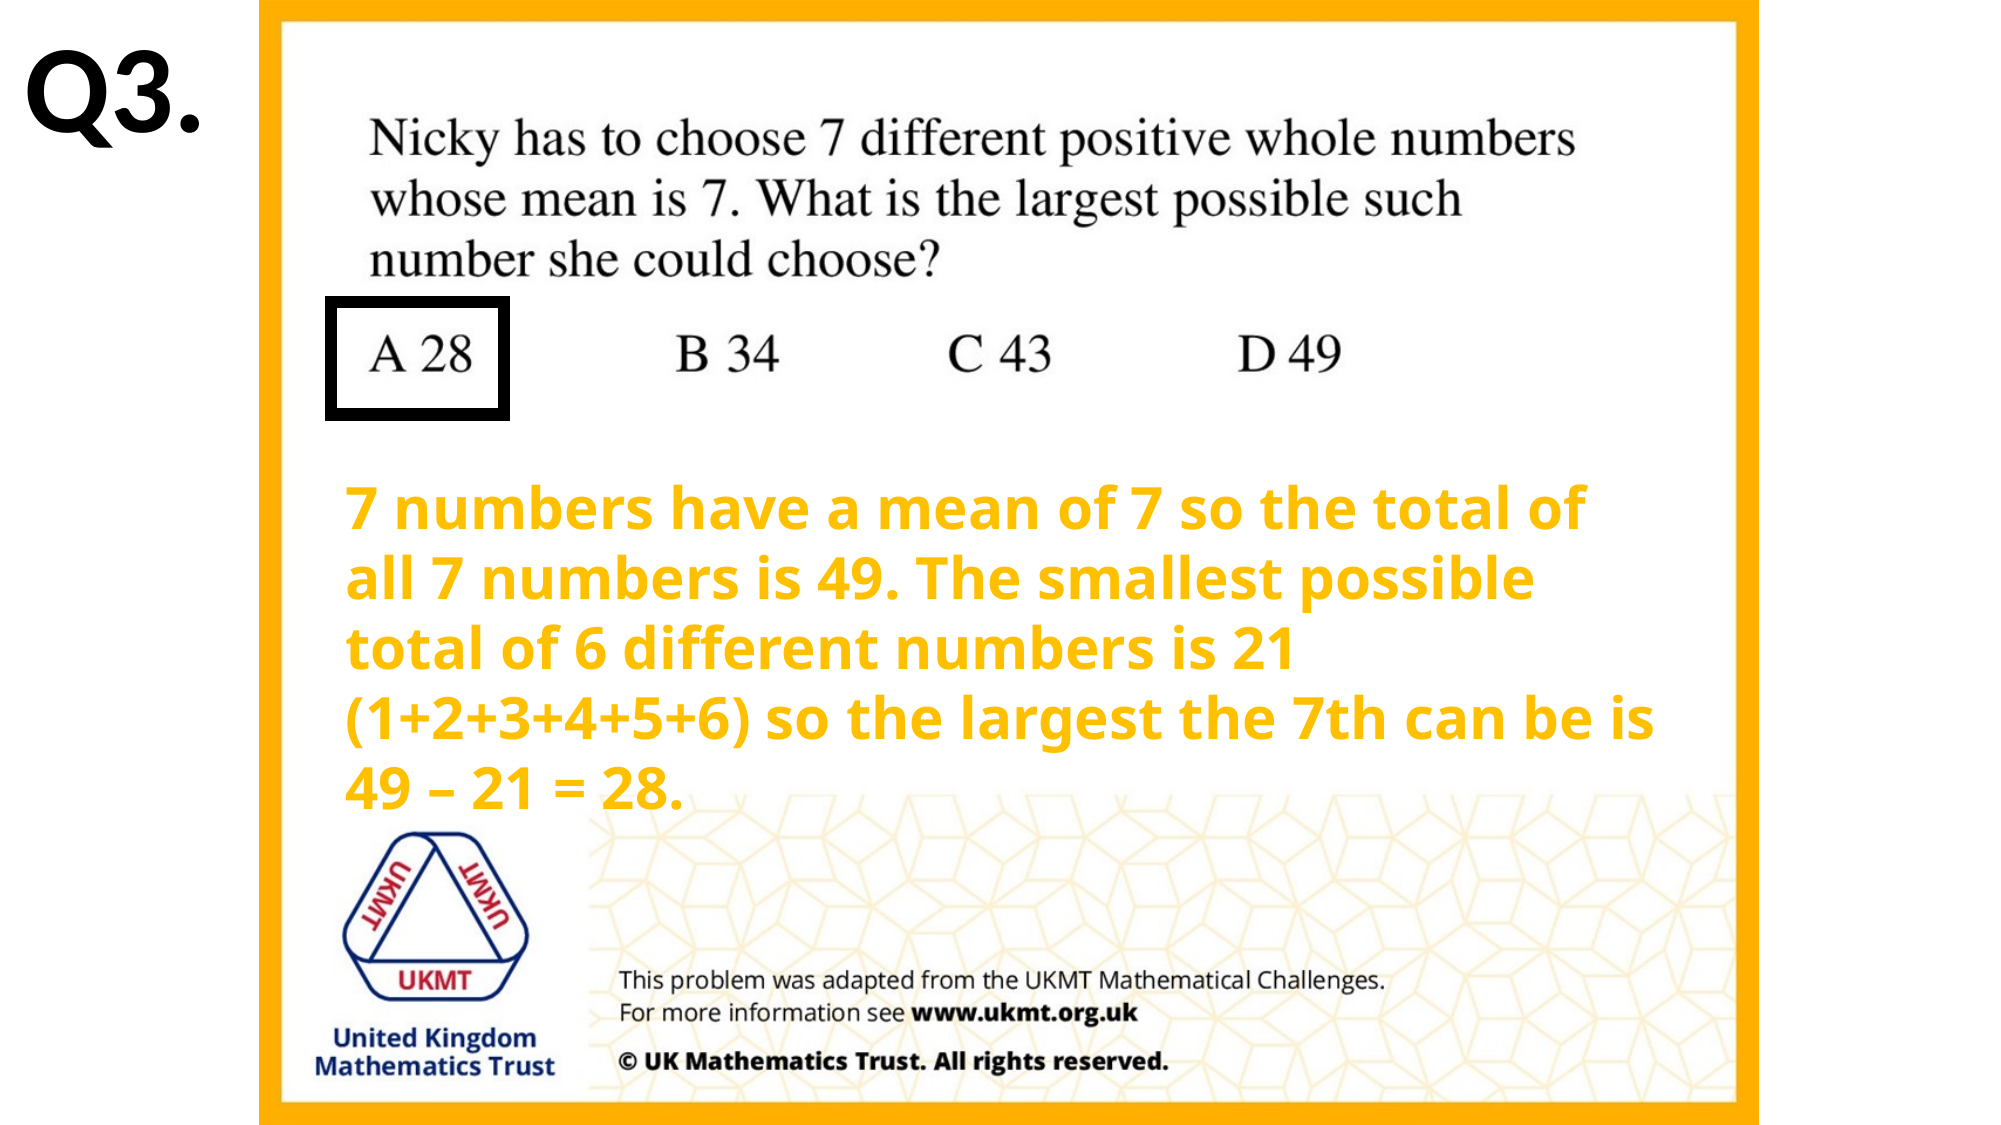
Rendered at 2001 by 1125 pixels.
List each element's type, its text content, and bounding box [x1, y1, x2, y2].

picture [258, 0, 1759, 1125]
text_box Q3. [0, 0, 232, 165]
